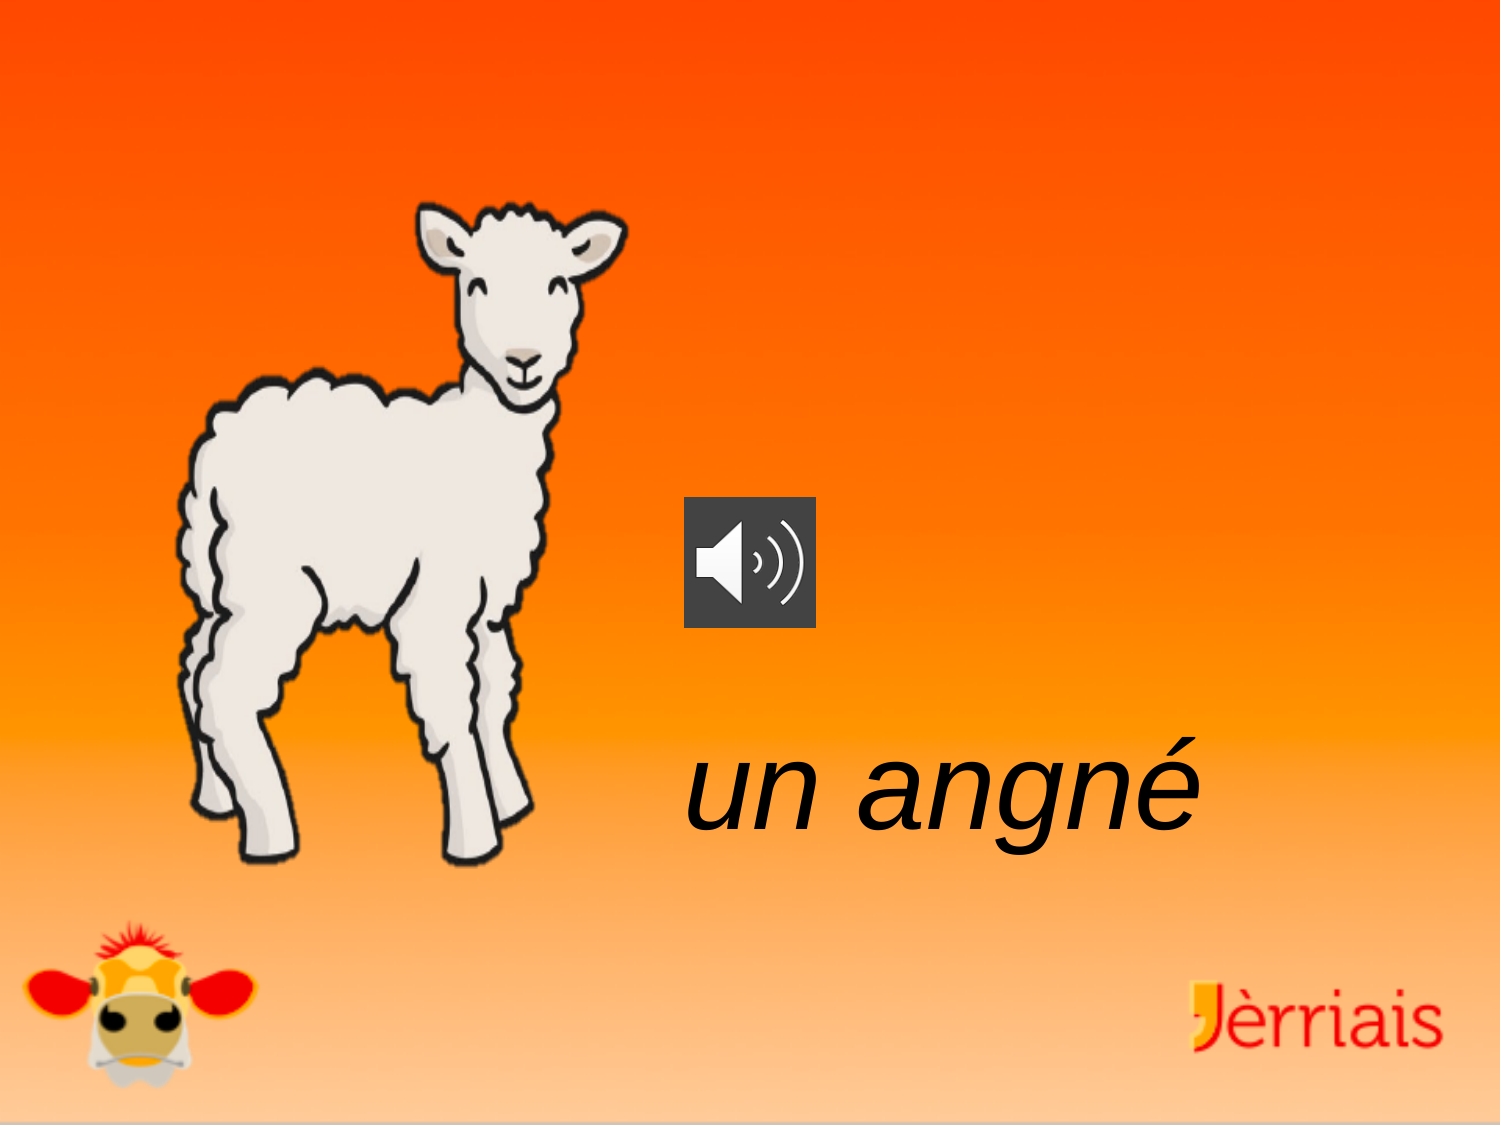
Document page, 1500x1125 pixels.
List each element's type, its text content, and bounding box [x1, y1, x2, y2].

picture [0, 0, 1500, 1125]
text_box un angné [668, 713, 1468, 979]
